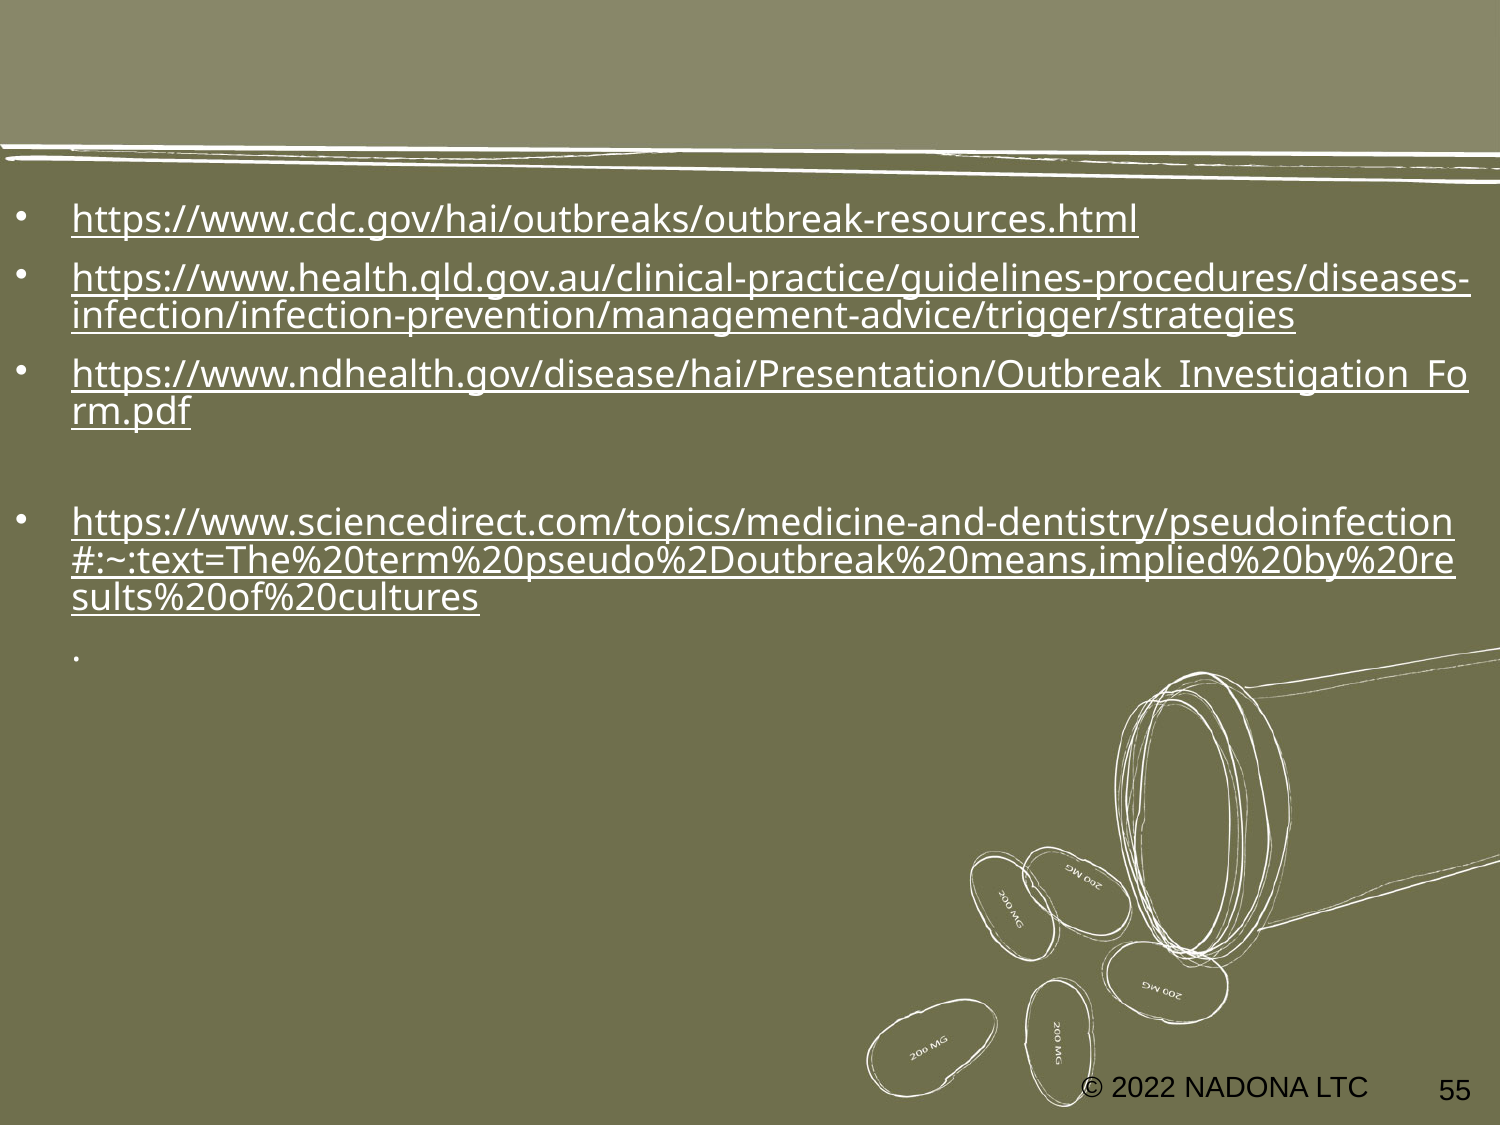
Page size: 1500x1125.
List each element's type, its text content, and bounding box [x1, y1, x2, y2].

slide_number 55 [1136, 1063, 1487, 1125]
footer © 2022 NADONA LTC [987, 1060, 1463, 1125]
list https://www.cdc.gov/hai/outbreaks/outbreak-resources.html https://www.health.qld.gov.au/clinical-practice/guidelines-procedures/diseases-infection/infection-prevention/management-advice/trigger/strategies https://www.ndhealth.gov/disease/hai/Presentation/Outbreak_Investigation_Form.pdf https://www.sciencedirect.com/topics/medicine-and-dentistry/pseudoinfection#:~:text=The%20term%20pseudo%2Doutbreak%20means,implied%20by%20results%20of%20cultures. [0, 187, 1487, 1005]
picture [0, 0, 1500, 1125]
